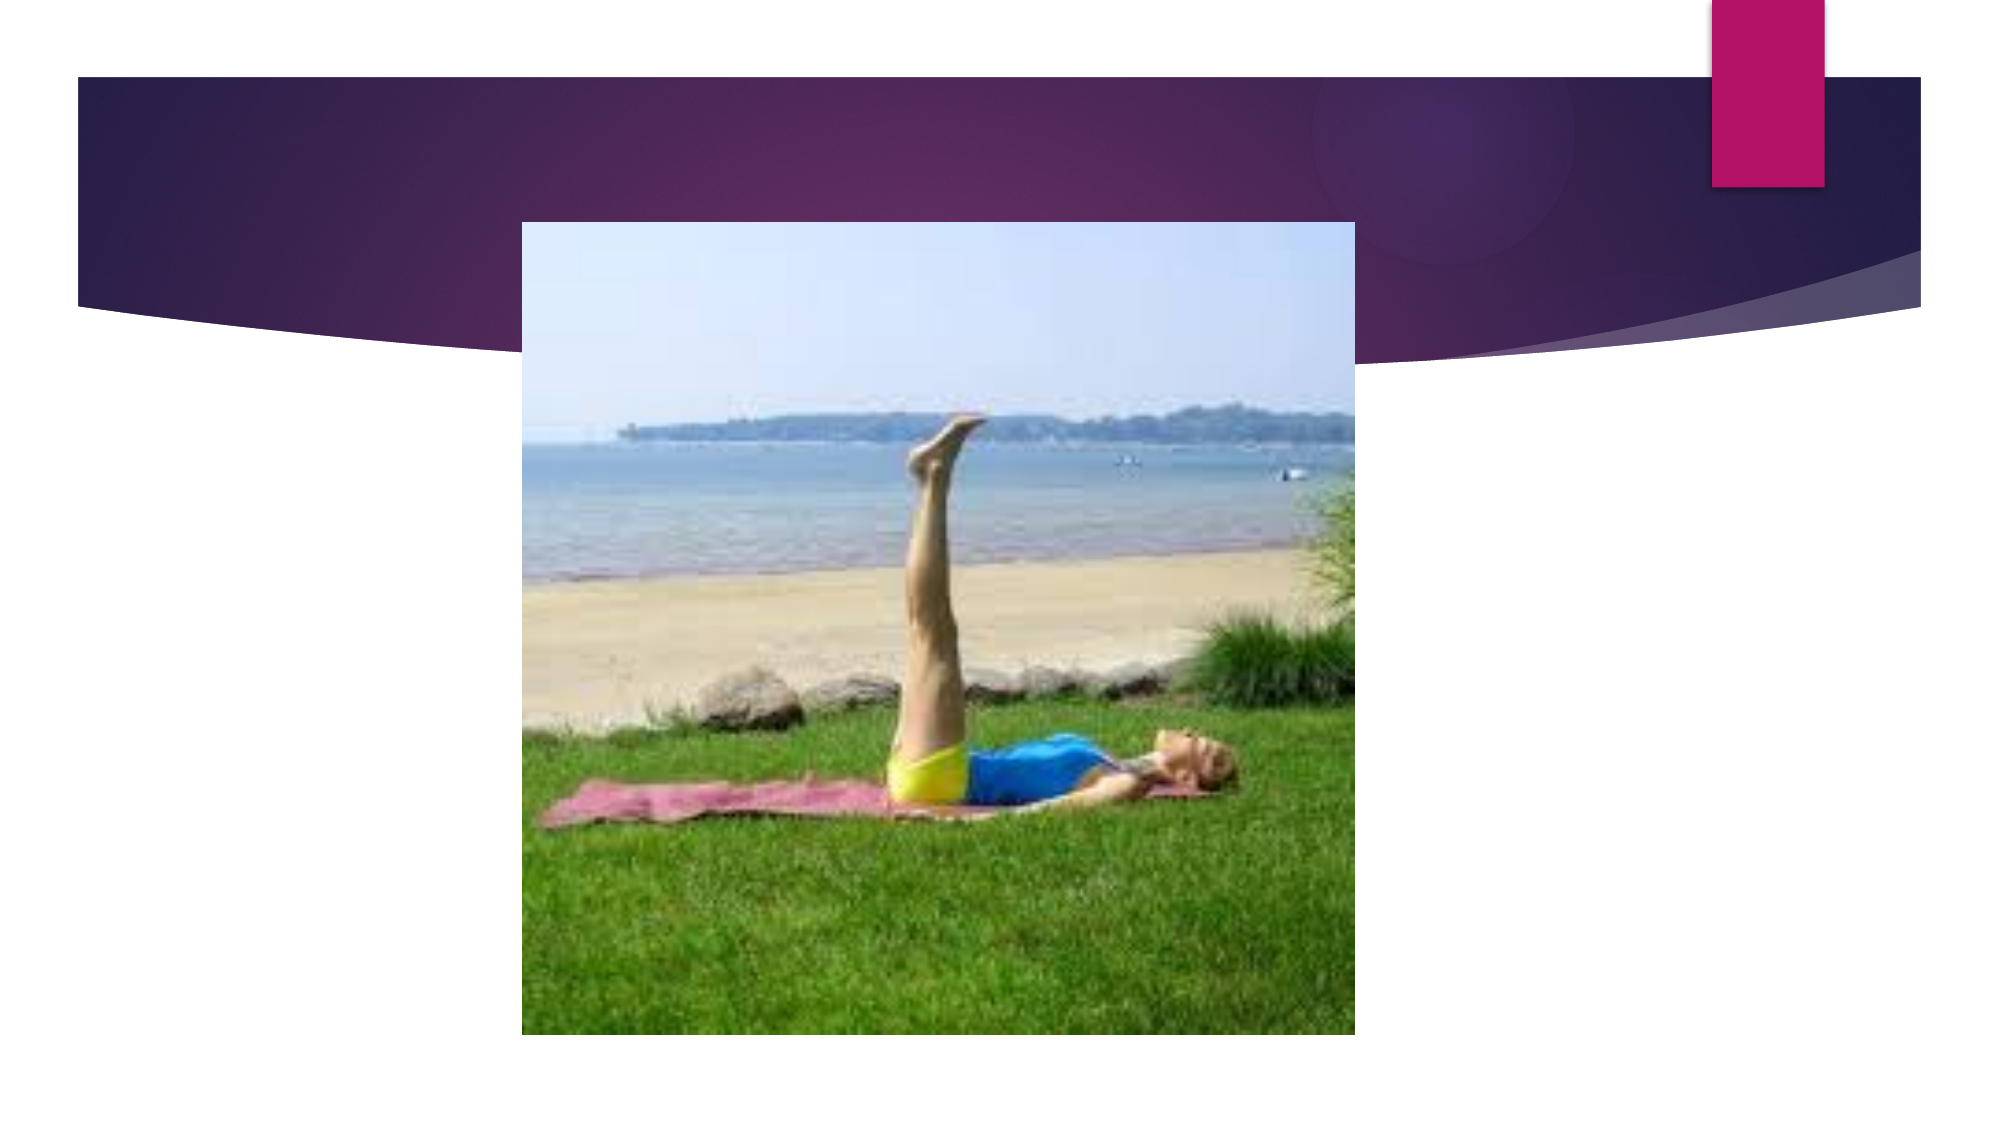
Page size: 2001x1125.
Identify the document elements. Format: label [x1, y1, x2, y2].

list [522, 222, 1355, 1036]
